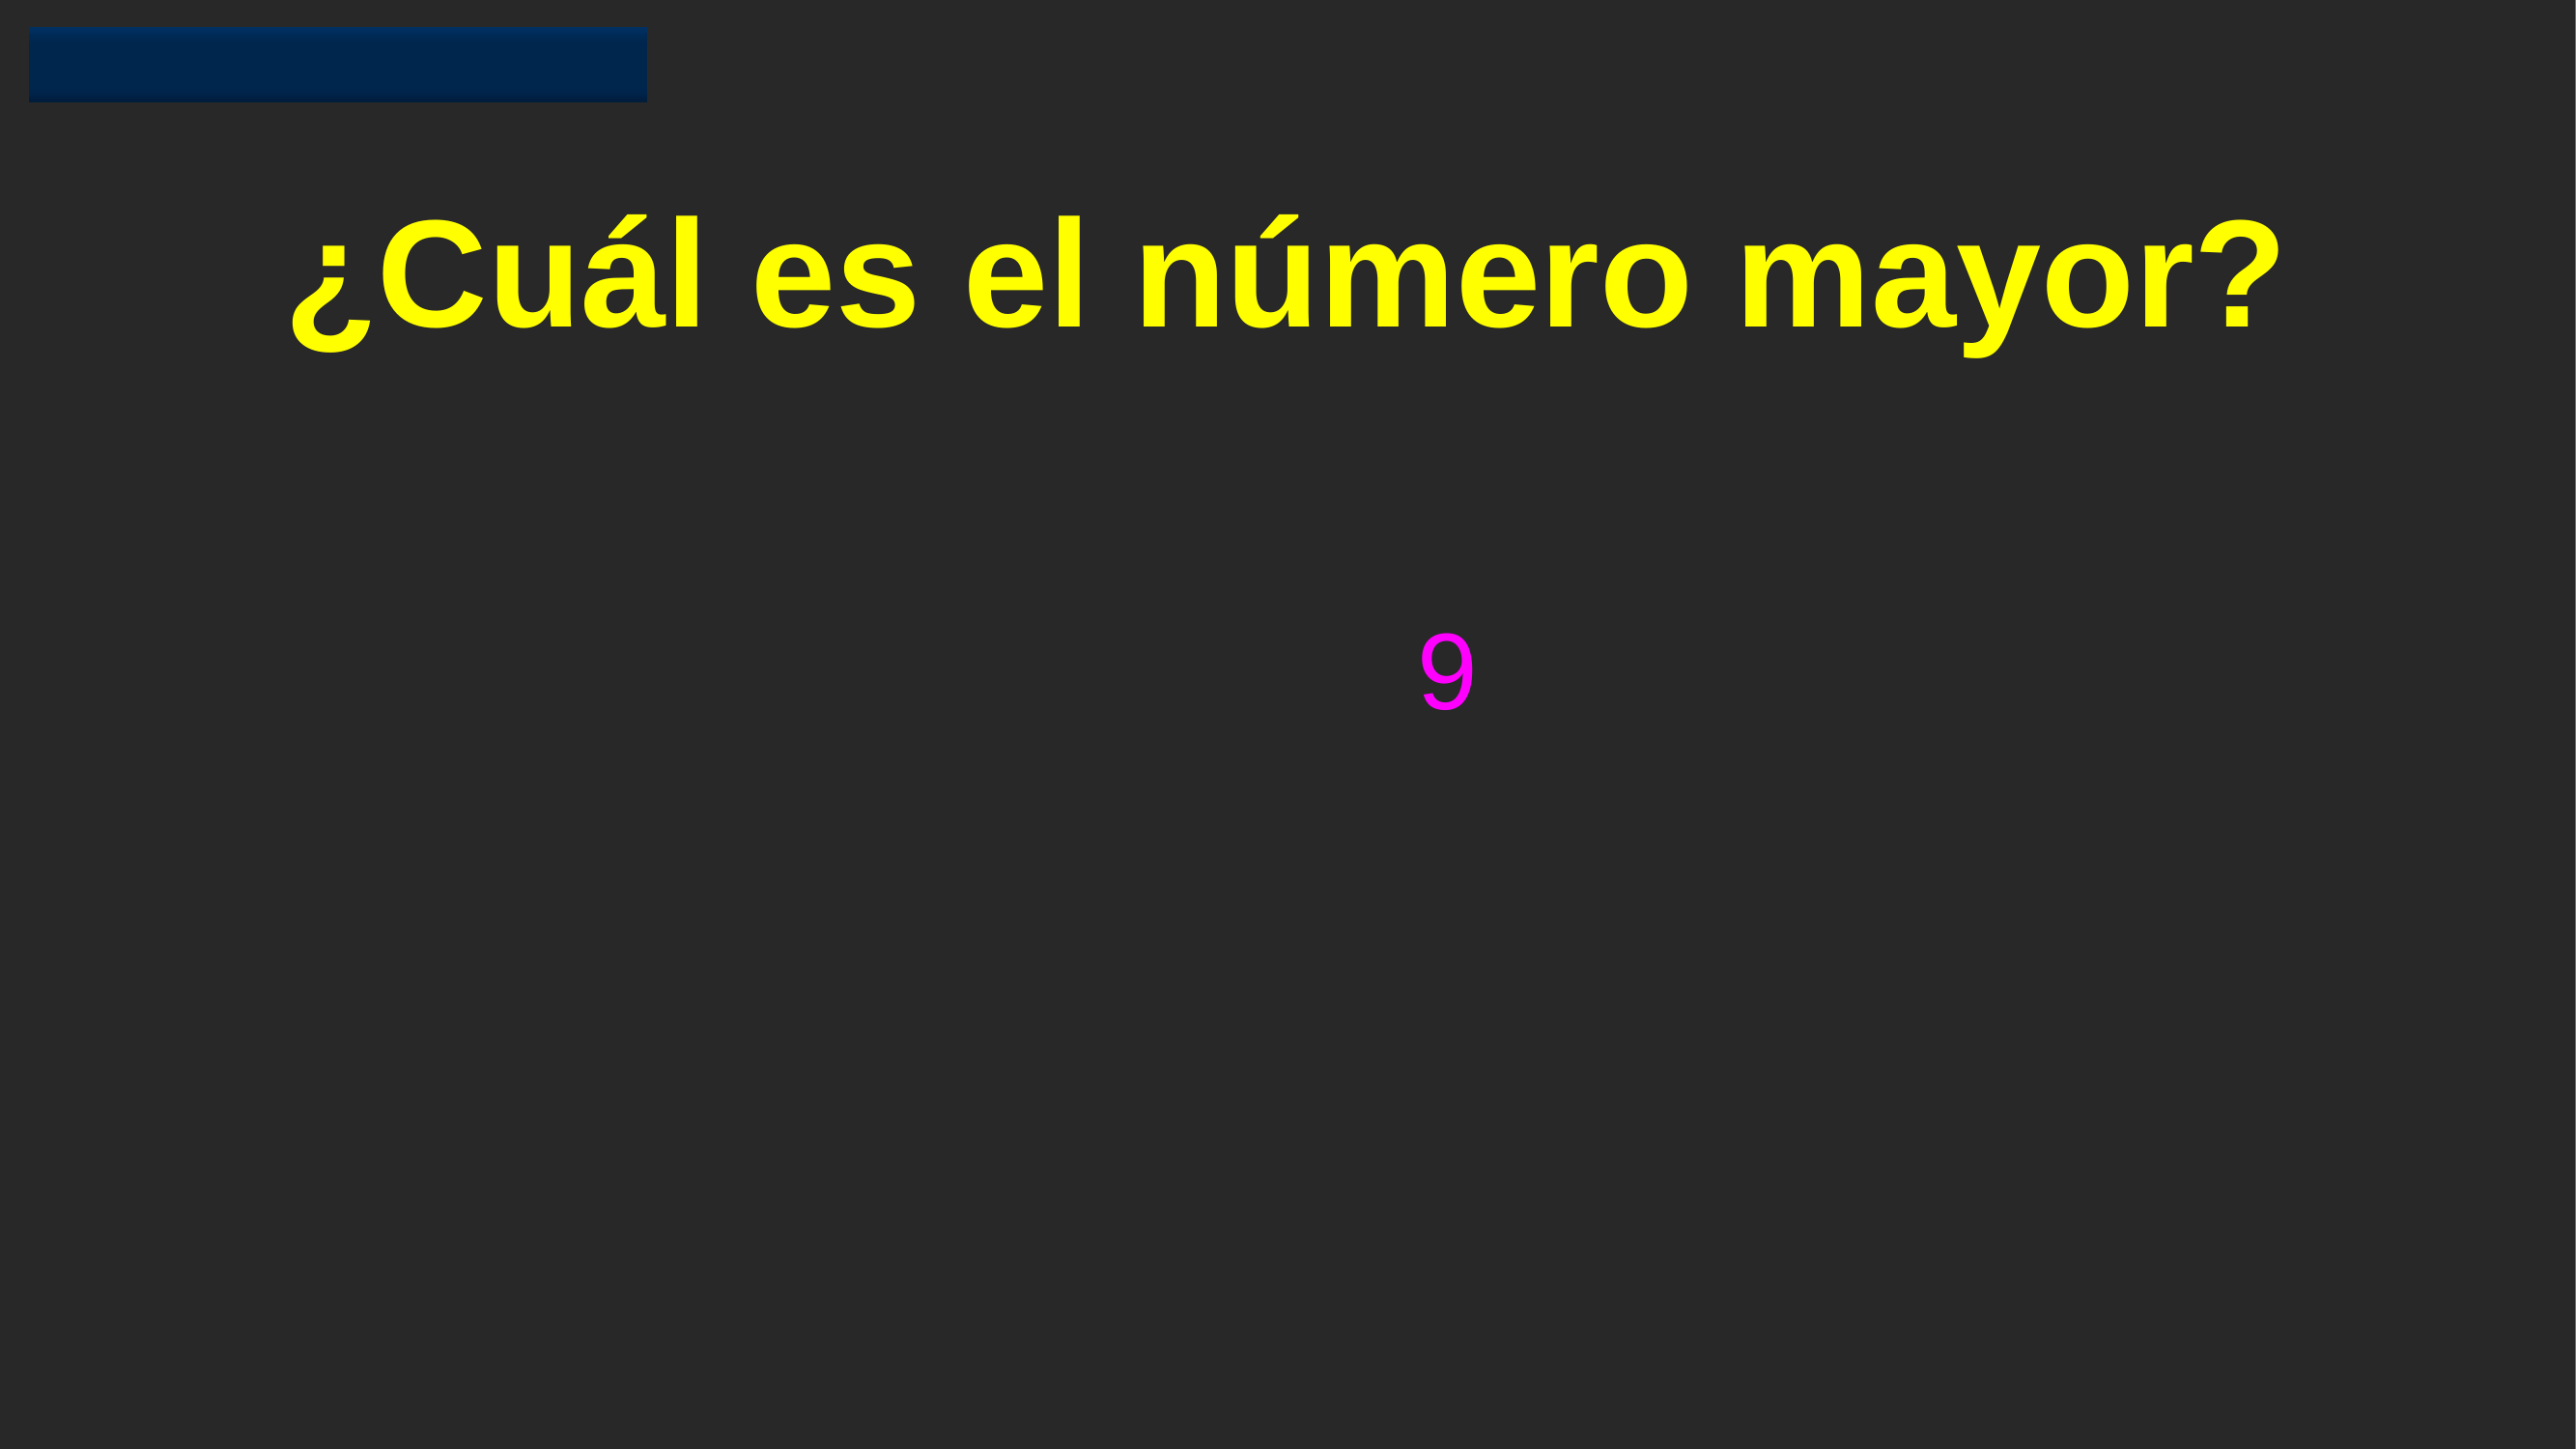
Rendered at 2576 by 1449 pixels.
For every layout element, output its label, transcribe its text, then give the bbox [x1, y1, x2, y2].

text_box 9 [1417, 572, 1576, 759]
picture [29, 27, 648, 103]
title ¿Cuál es el número mayor? [183, 129, 2391, 403]
